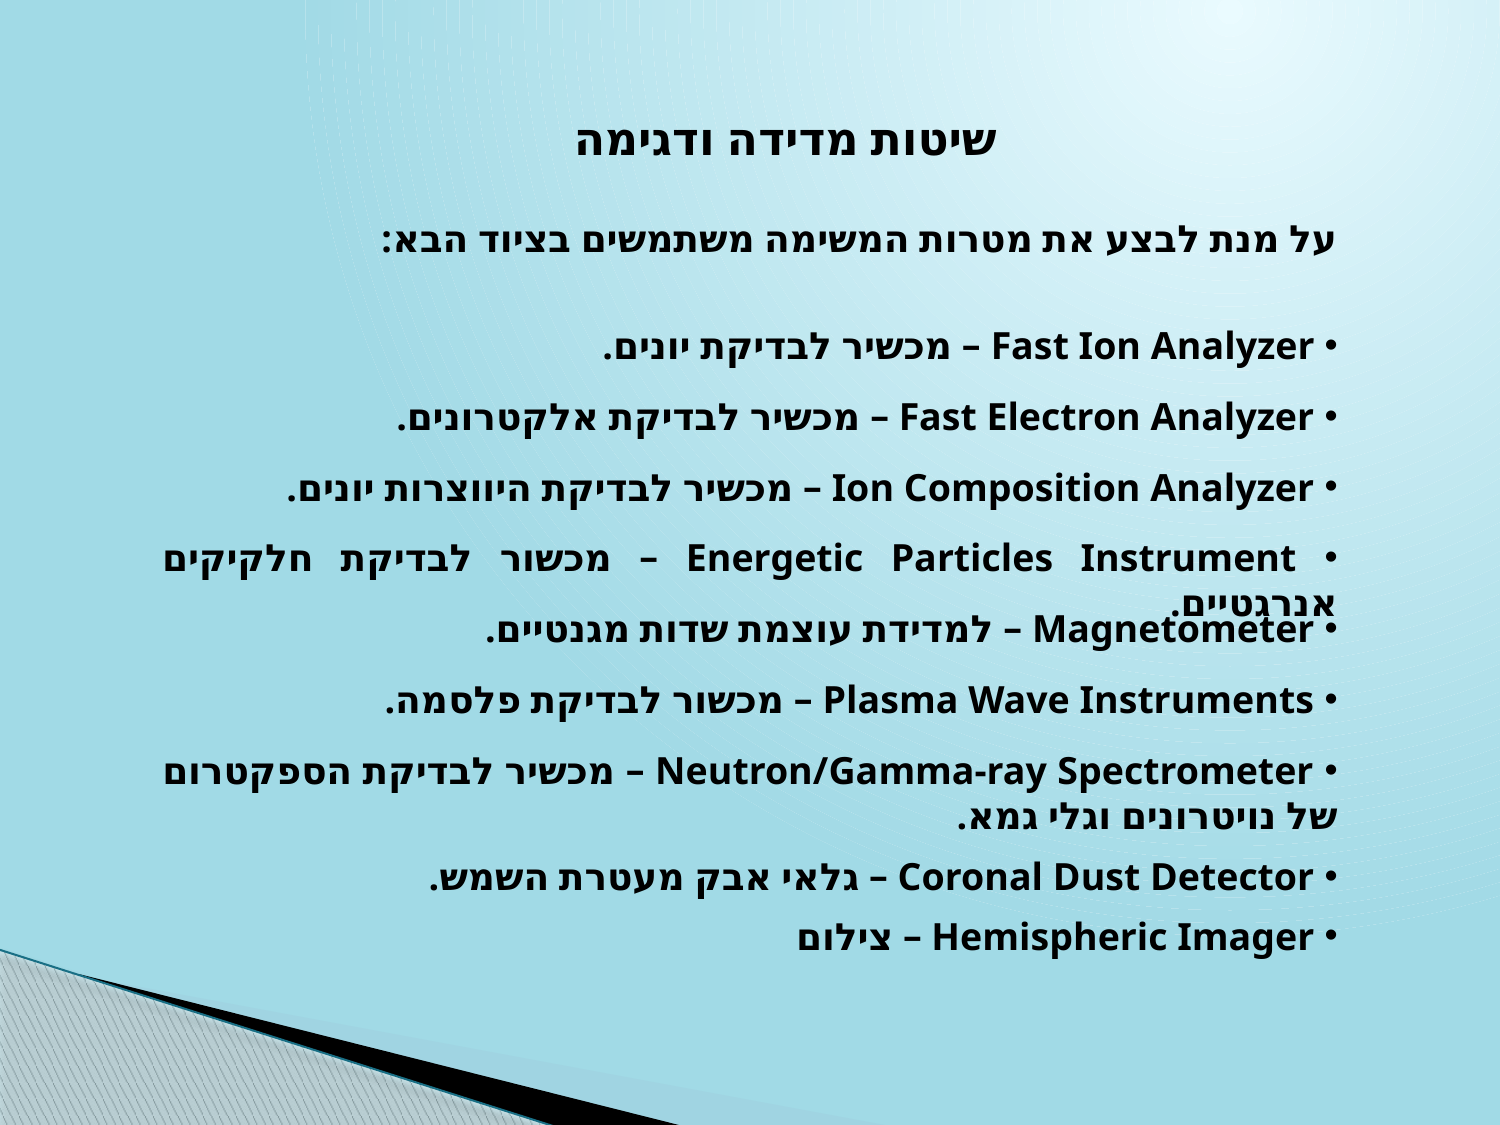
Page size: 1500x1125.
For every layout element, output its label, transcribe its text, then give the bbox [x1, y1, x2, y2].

text_box Fast Electron Analyzer – מכשיר לבדיקת אלקטרונים. [147, 385, 1353, 445]
text_box Ion Composition Analyzer – מכשיר לבדיקת היווצרות יונים. [147, 456, 1353, 516]
text_box Neutron/Gamma-ray Spectrometer – מכשיר לבדיקת הספקטרום של נויטרונים וגלי גמא. [147, 739, 1353, 845]
text_box Fast Ion Analyzer – מכשיר לבדיקת יונים. [147, 314, 1353, 375]
text_box Energetic Particles Instrument – מכשור לבדיקת חלקיקים אנרגטיים. [147, 527, 1353, 597]
text_box Coronal Dust Detector – גלאי אבק מעטרת השמש. [147, 845, 1353, 905]
text_box שיטות מדידה ודגימה [442, 101, 1128, 172]
text_box Magnetometer – למדידת עוצמת שדות מגנטיים. [147, 597, 1353, 658]
text_box Hemispheric Imager – צילום [147, 905, 1353, 965]
text_box Plasma Wave Instruments – מכשור לבדיקת פלסמה. [147, 668, 1353, 729]
text_box על מנת לבצע את מטרות המשימה משתמשים בציוד הבא: [147, 208, 1353, 268]
